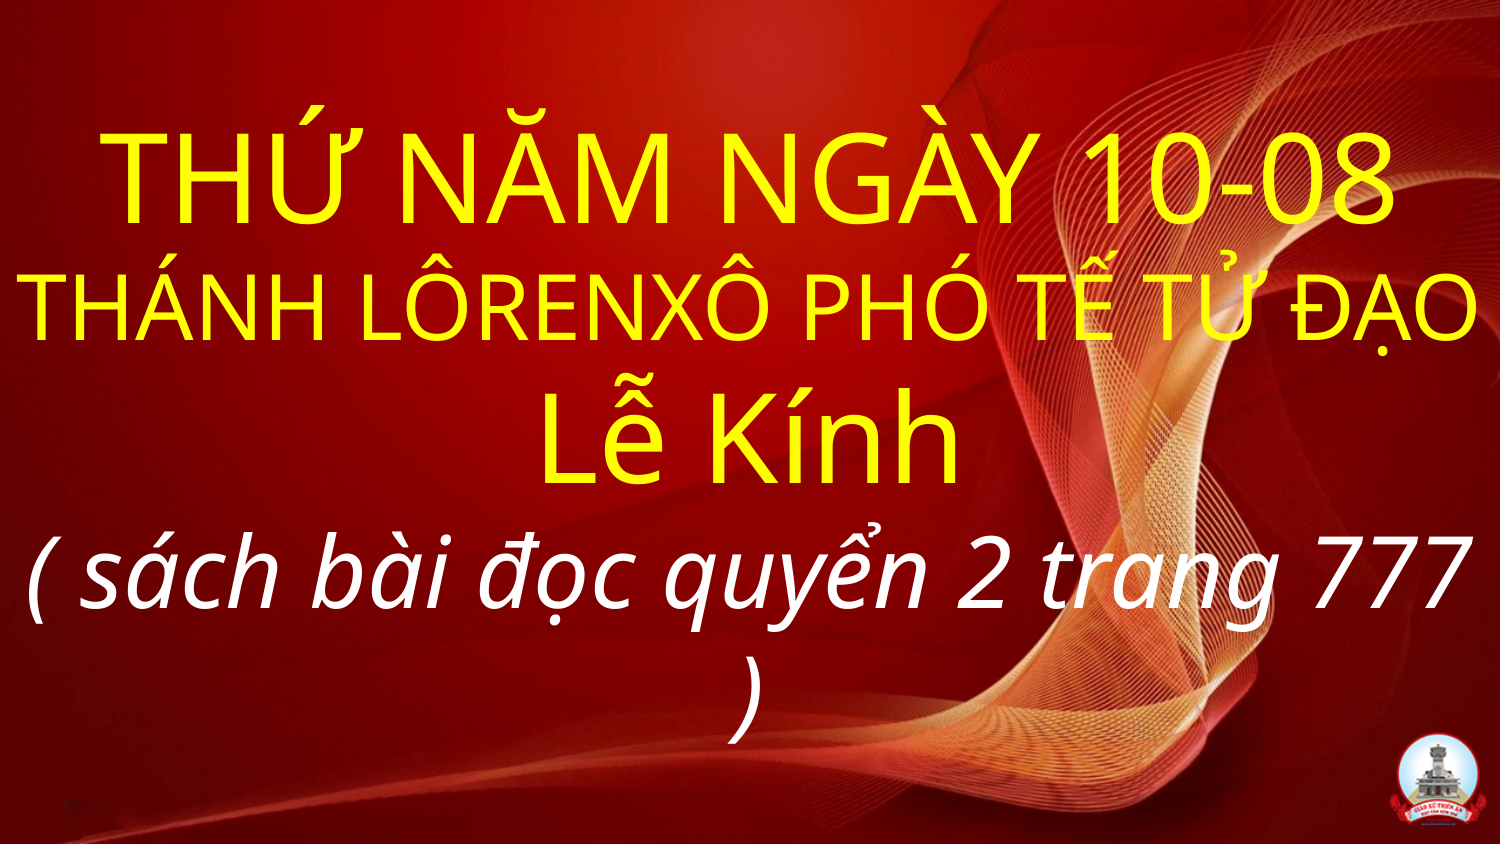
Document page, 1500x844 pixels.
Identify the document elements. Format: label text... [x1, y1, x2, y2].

title THỨ NĂM NGÀY 10-08 THÁNH LÔRENXÔ PHÓ TẾ TỬ ĐẠO Lễ Kính ( sách bài đọc quyển 2 trang 777 ) [0, 0, 1500, 844]
